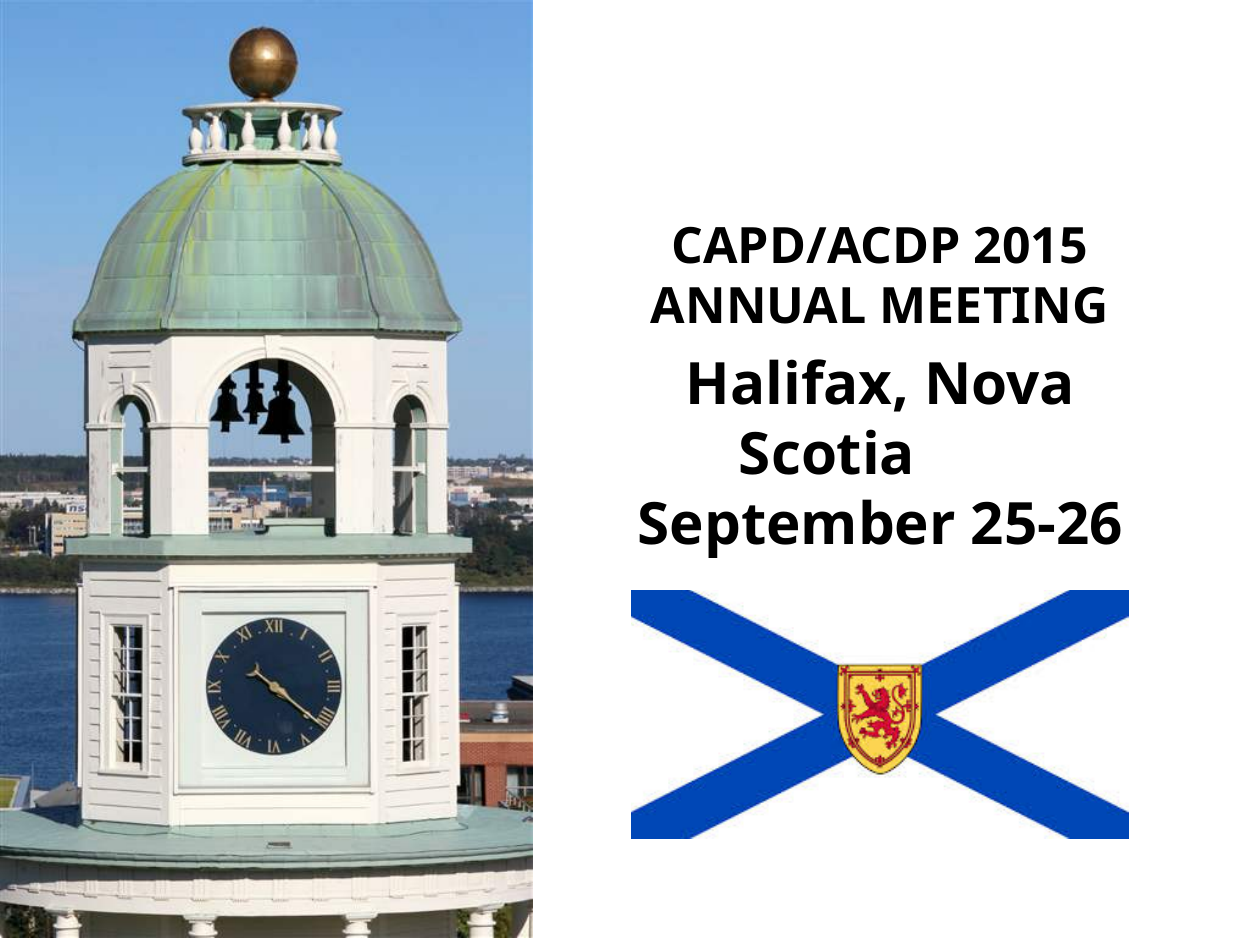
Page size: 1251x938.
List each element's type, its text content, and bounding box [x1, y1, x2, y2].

picture [0, 0, 533, 938]
picture [630, 590, 1129, 840]
text_box CAPD/ACDP 2015 ANNUAL MEETING [557, 206, 1202, 341]
text_box Halifax, Nova Scotia September 25-26 [576, 338, 1185, 563]
